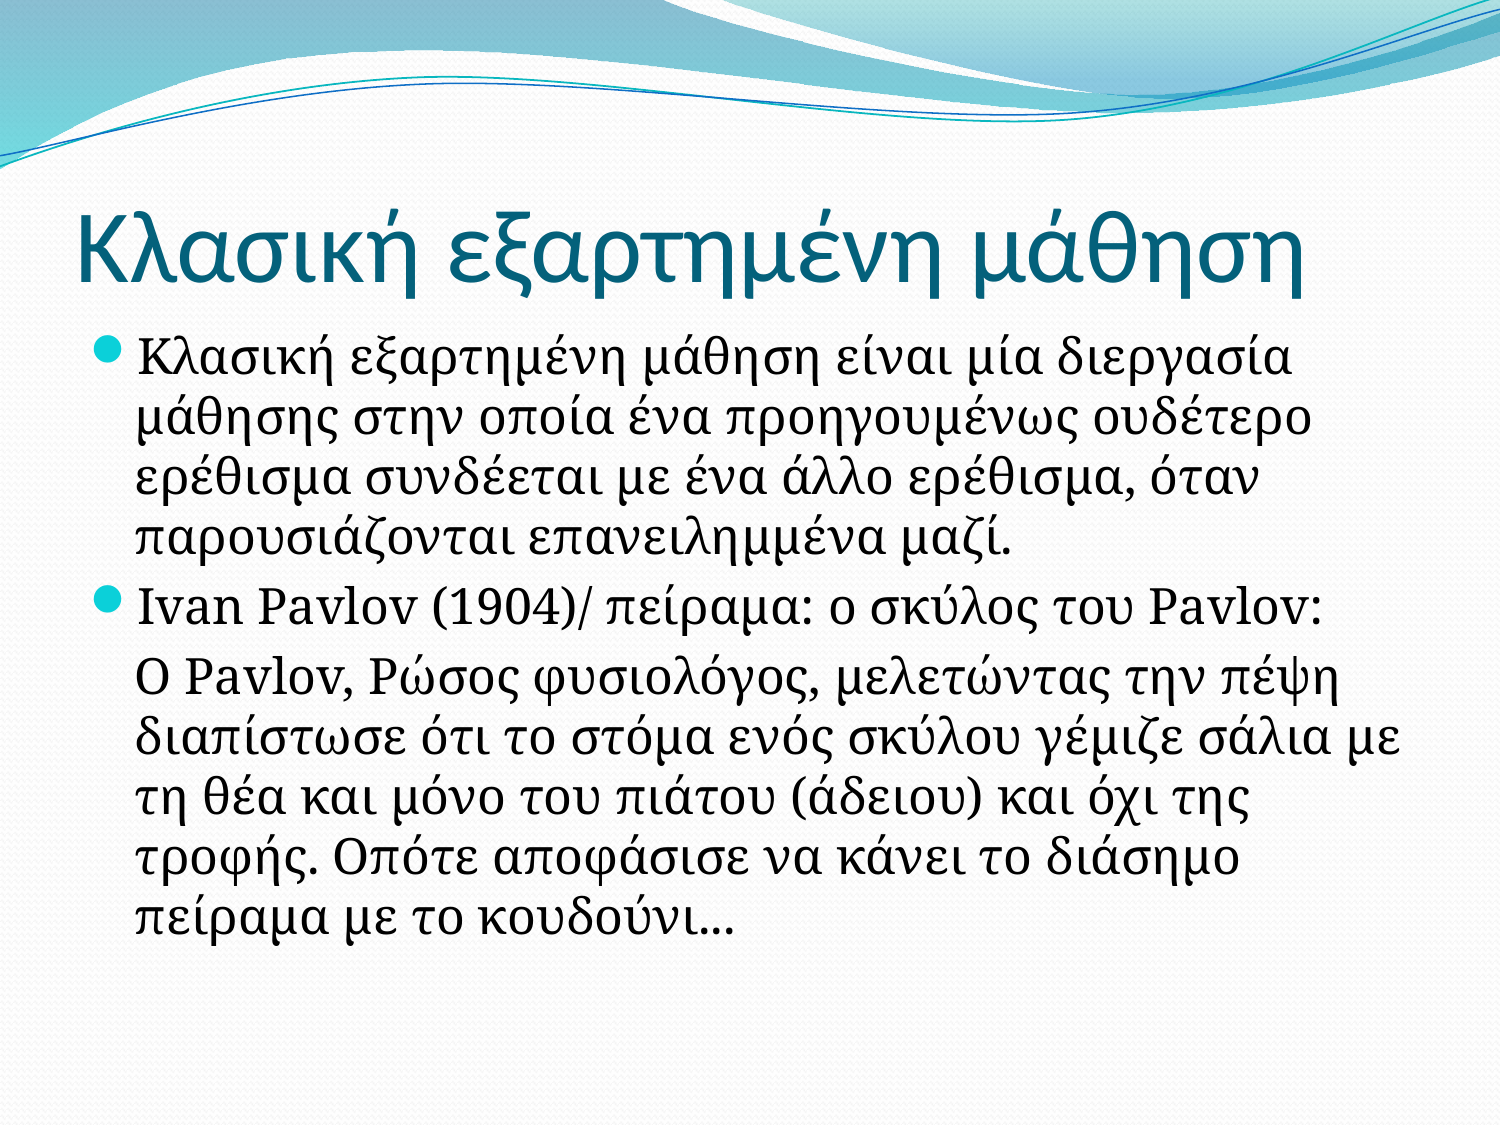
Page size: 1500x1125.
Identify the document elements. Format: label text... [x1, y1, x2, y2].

title Κλασική εξαρτημένη μάθηση [75, 115, 1425, 303]
list Κλασική εξαρτημένη μάθηση είναι μία διεργασία μάθησης στην οποία ένα προηγουμένως ουδέτερο ερέθισμα συνδέεται με ένα άλλο ερέθισμα, όταν παρουσιάζονται επανειλημμένα μαζί. Ivan Pavlov (1904)/ πείραμα: ο σκύλος του Pavlov: Ο Pavlov, Ρώσος φυσιολόγος, μελετώντας την πέψη διαπίστωσε ότι το στόμα ενός σκύλου γέμιζε σάλια με τη θέα και μόνο του πιάτου (άδειου) και όχι της τροφής. Οπότε αποφάσισε να κάνει το διάσημο πείραμα με το κουδούνι... [75, 317, 1425, 1038]
